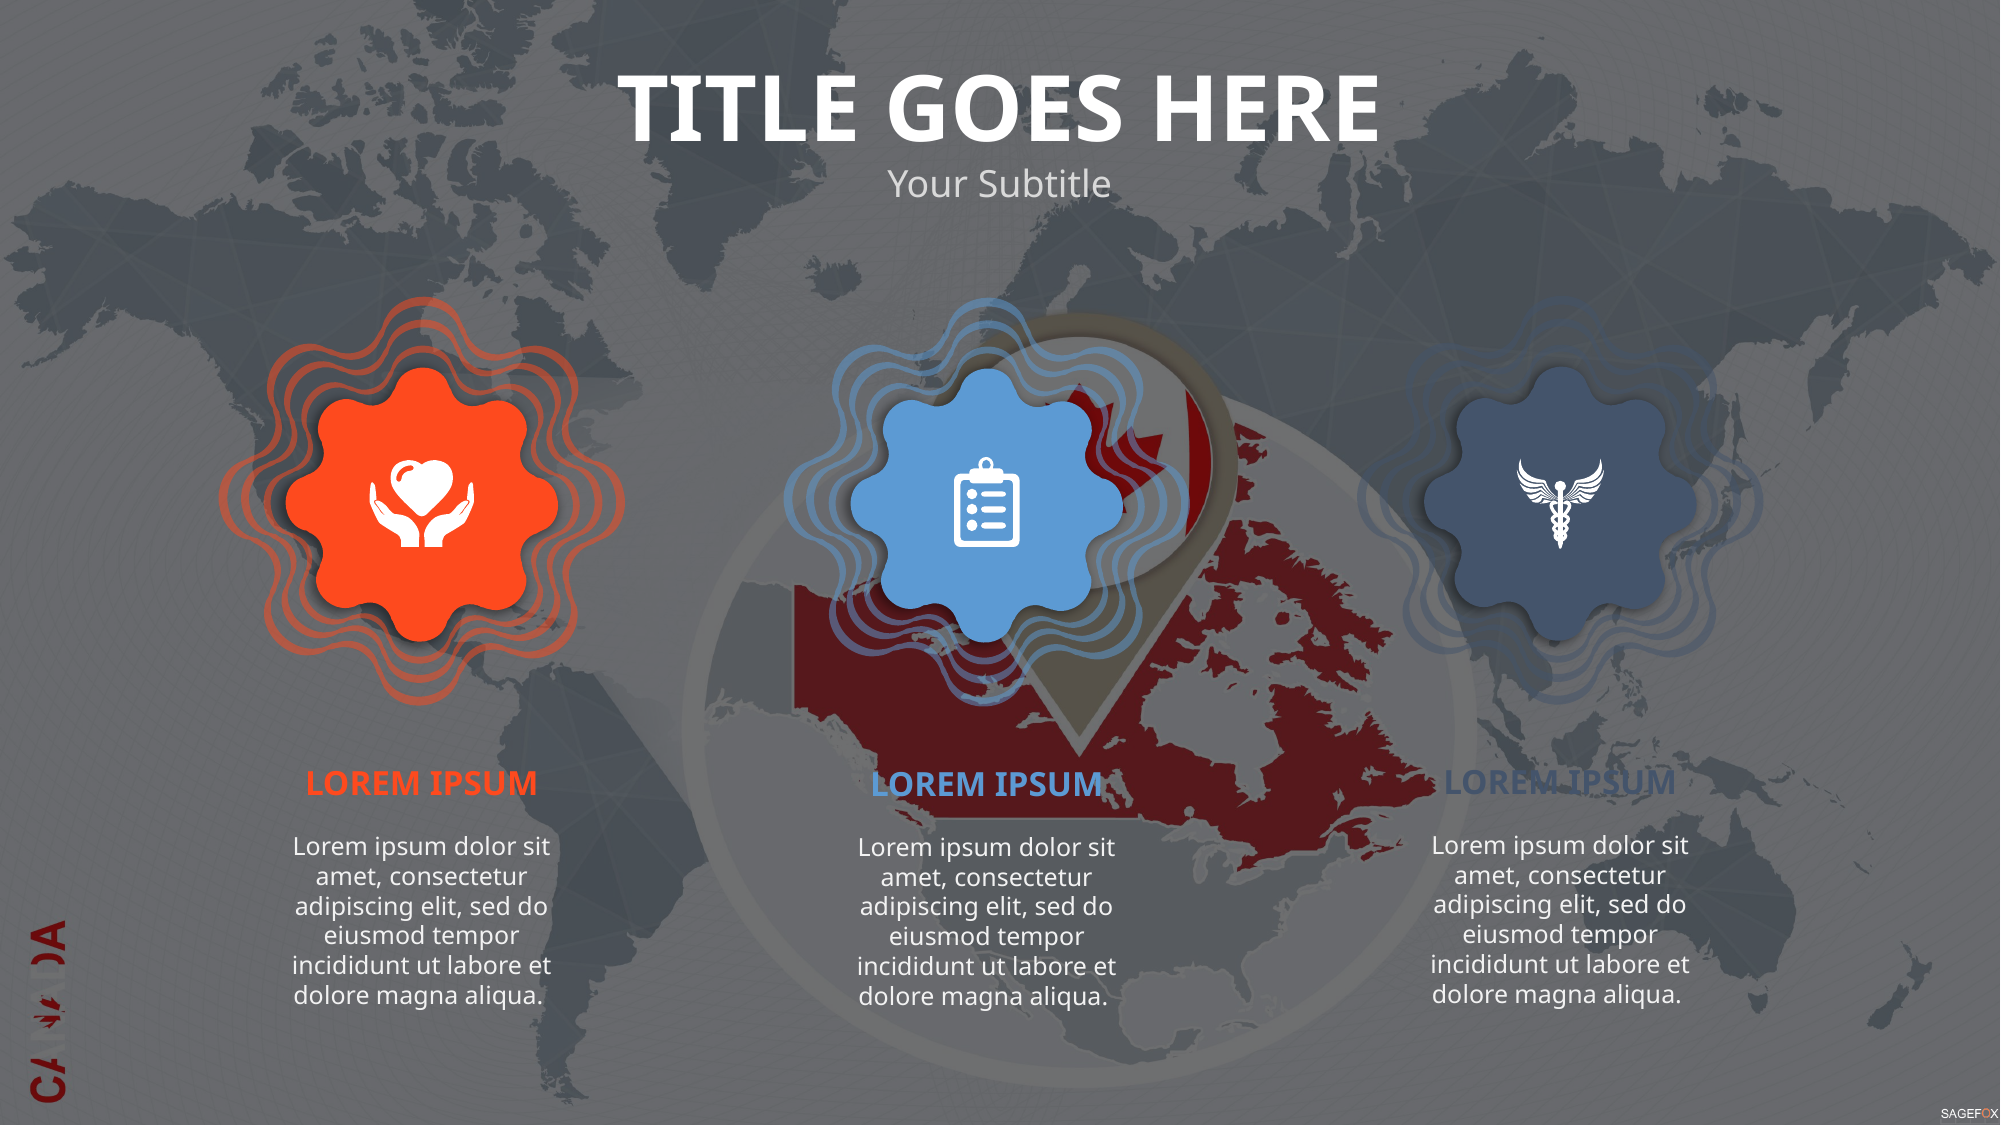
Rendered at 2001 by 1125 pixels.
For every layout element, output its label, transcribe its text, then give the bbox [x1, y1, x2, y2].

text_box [1513, 458, 1608, 549]
text_box TITLE GOES HERE Your Subtitle [548, 42, 1452, 212]
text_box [1359, 297, 1762, 703]
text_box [369, 460, 475, 547]
picture [0, 0, 2001, 1125]
text_box LOREM IPSUM Lorem ipsum dolor sit amet, consectetur adipiscing elit, sed do eiusmod tempor incididunt ut labore et dolore magna aliqua. [1412, 753, 1708, 1017]
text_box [954, 456, 1020, 547]
text_box LOREM IPSUM Lorem ipsum dolor sit amet, consectetur adipiscing elit, sed do eiusmod tempor incididunt ut labore et dolore magna aliqua. [274, 754, 570, 1018]
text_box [220, 298, 624, 704]
text_box LOREM IPSUM Lorem ipsum dolor sit amet, consectetur adipiscing elit, sed do eiusmod tempor incididunt ut labore et dolore magna aliqua. [839, 755, 1135, 1018]
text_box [785, 299, 1189, 705]
